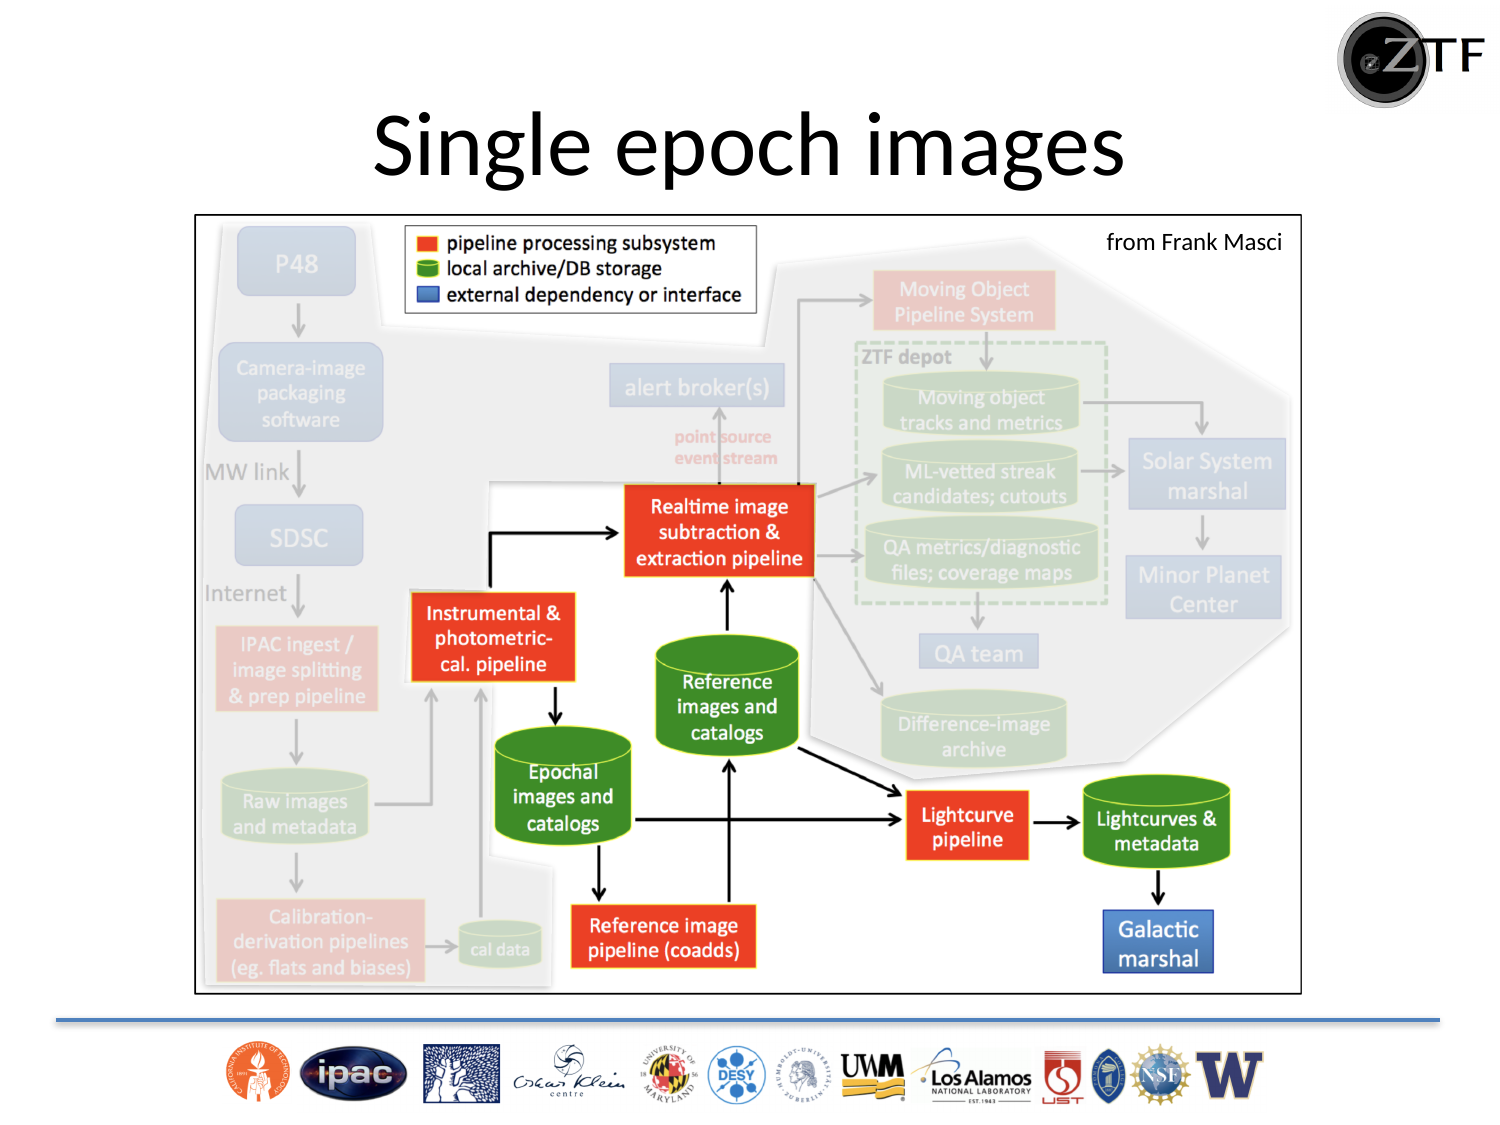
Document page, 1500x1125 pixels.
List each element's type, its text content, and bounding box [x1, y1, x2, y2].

title Single epoch images [75, 45, 1425, 233]
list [186, 205, 1313, 1003]
picture [1325, 5, 1500, 114]
picture [222, 1040, 292, 1104]
picture [297, 1025, 1267, 1113]
